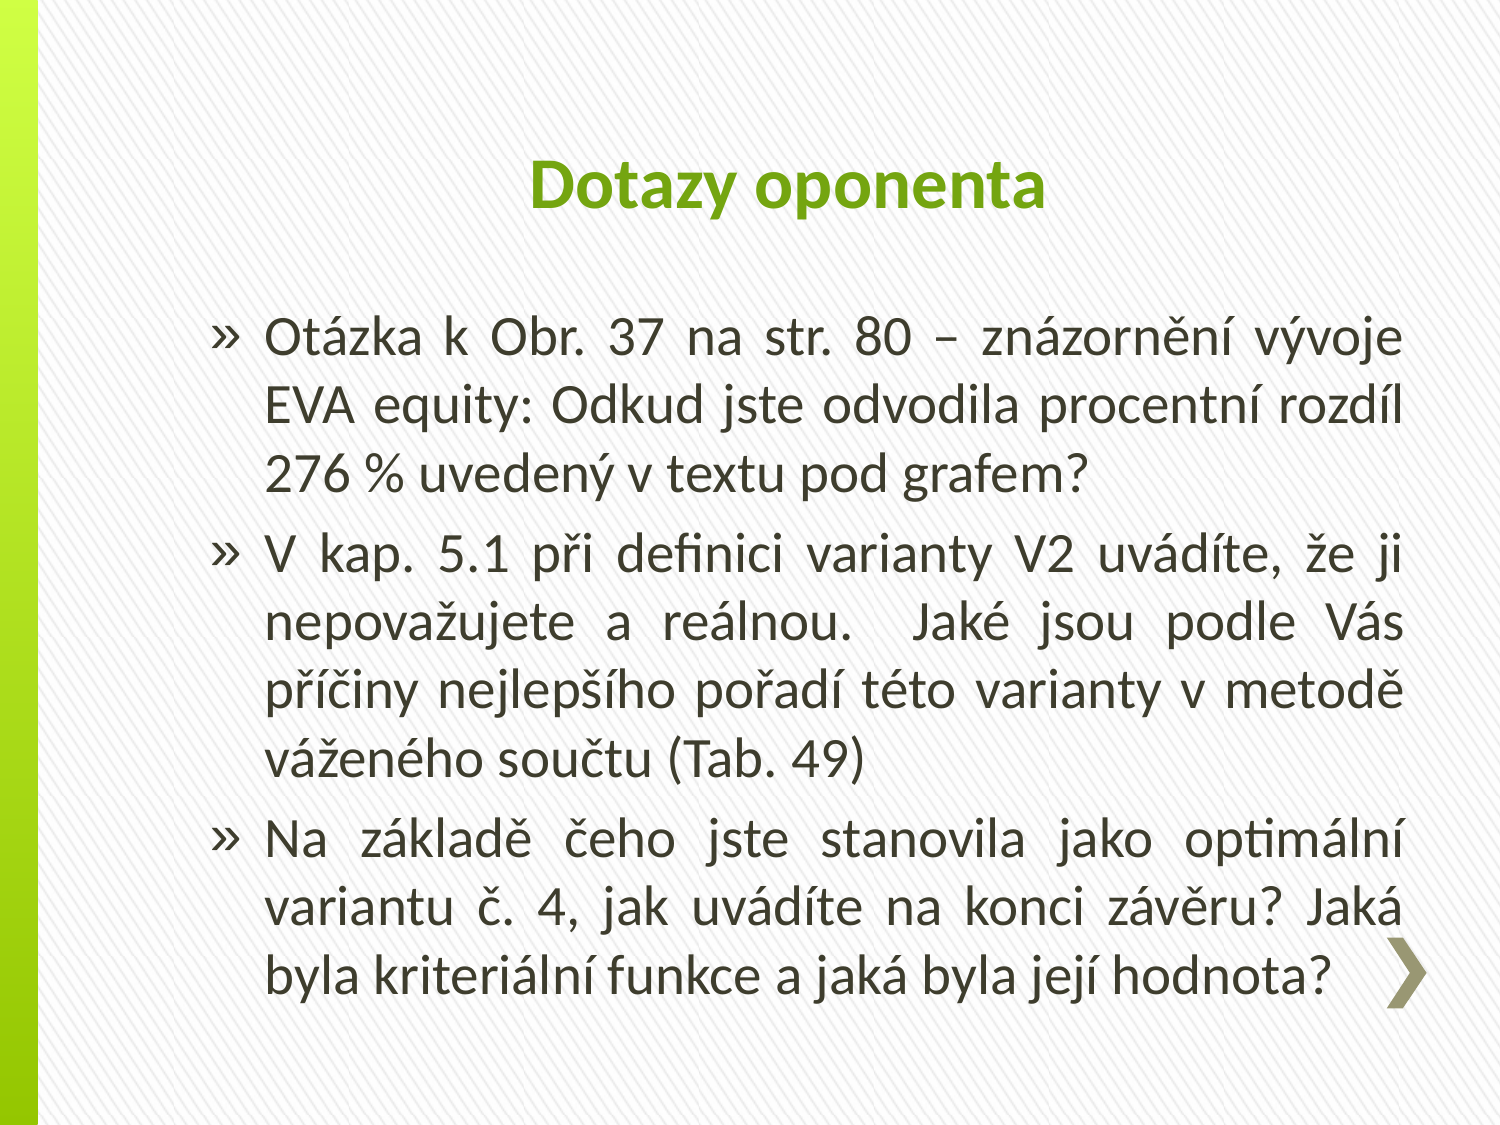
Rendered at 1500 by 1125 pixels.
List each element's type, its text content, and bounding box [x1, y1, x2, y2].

title Dotazy oponenta [194, 42, 1383, 231]
list Otázka k Obr. 37 na str. 80 – znázornění vývoje EVA equity: Odkud jste odvodila procentní rozdíl 276 % uvedený v textu pod grafem? V kap. 5.1 při definici varianty V2 uvádíte, že ji nepovažujete a reálnou. Jaké jsou podle Vás příčiny nejlepšího pořadí této varianty v metodě váženého součtu (Tab. 49) Na základě čeho jste stanovila jako optimální variantu č. 4, jak uvádíte na konci závěru? Jaká byla kriteriální funkce a jaká byla její hodnota? [194, 290, 1420, 1016]
